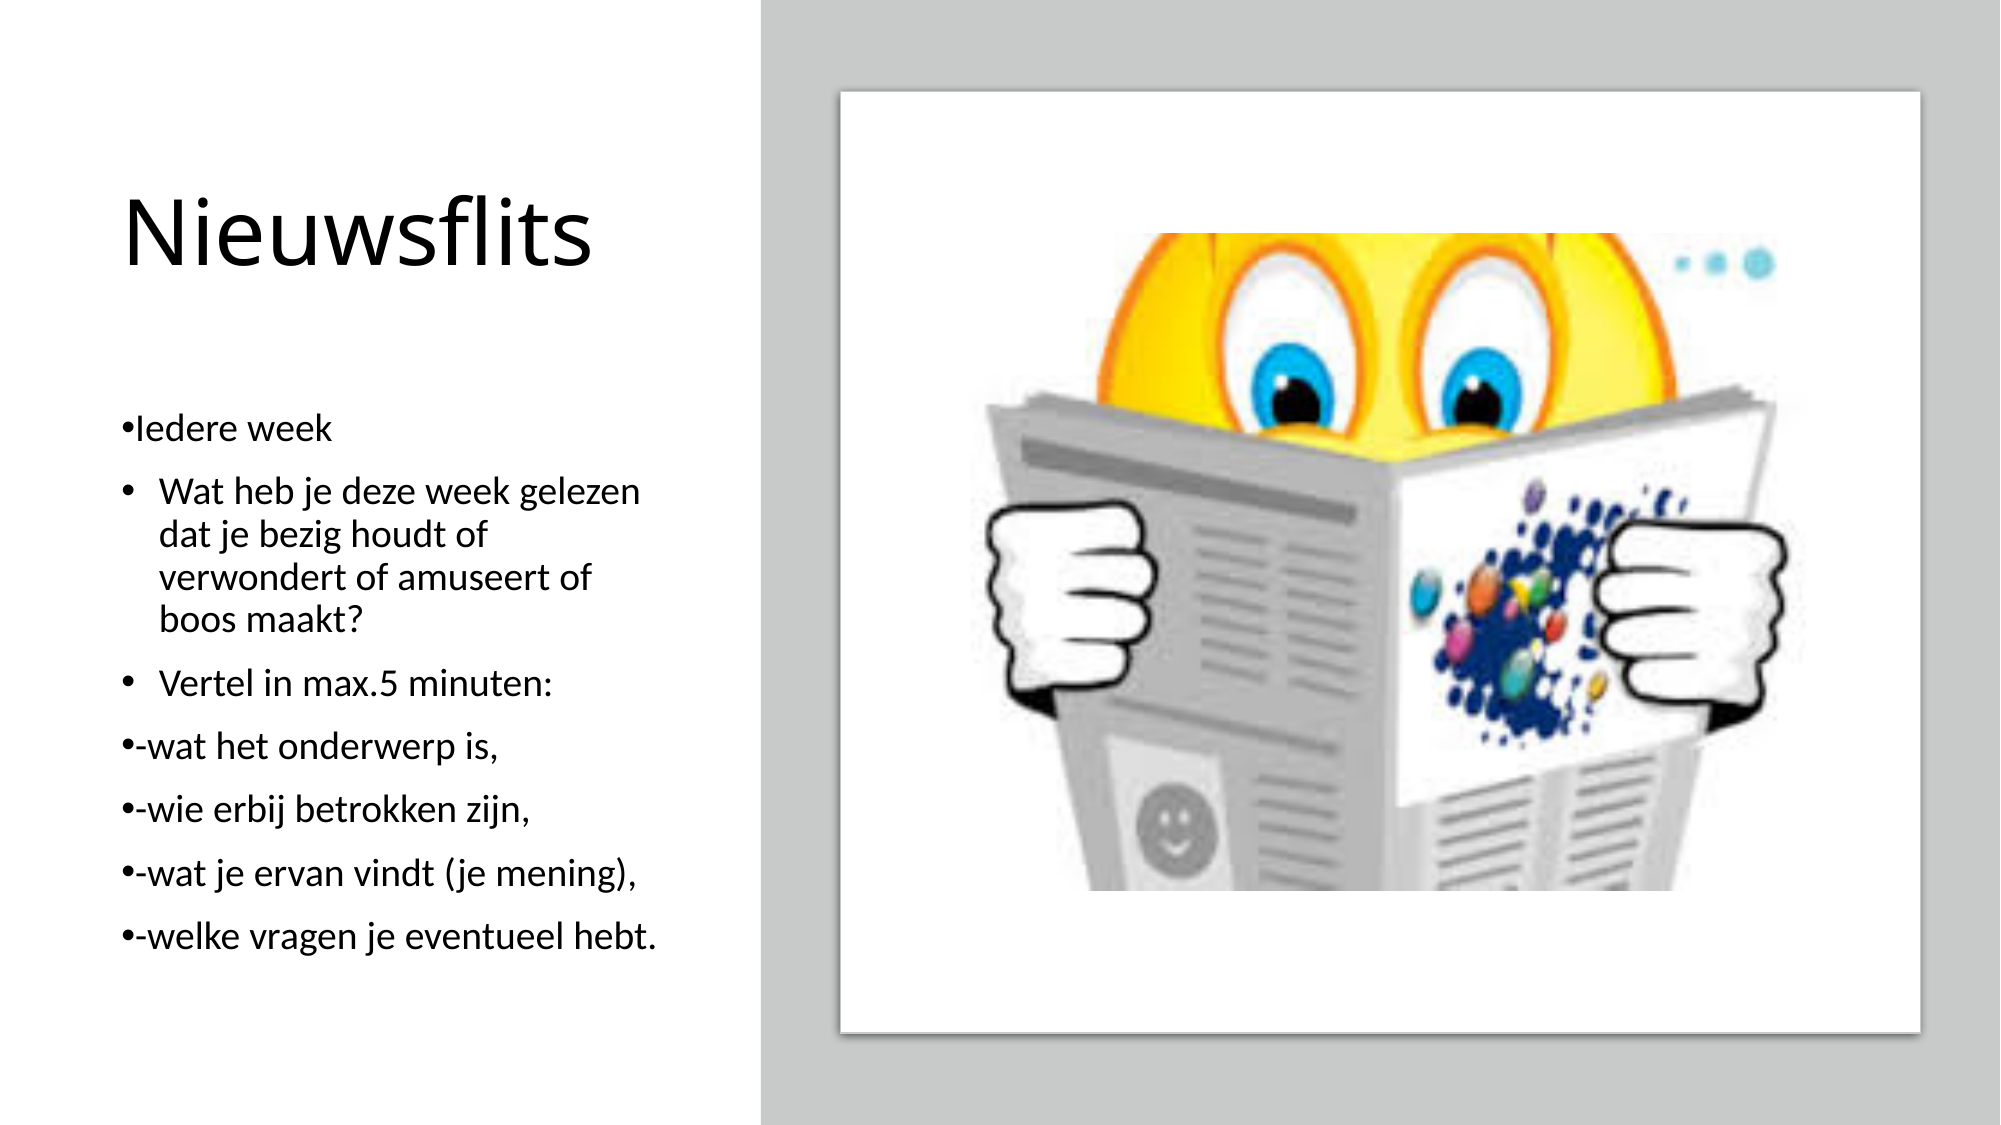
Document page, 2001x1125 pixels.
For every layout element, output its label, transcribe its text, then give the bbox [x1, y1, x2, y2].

text_box [839, 90, 1922, 1034]
text_box [760, 0, 2000, 1125]
title Nieuwsflits [106, 103, 682, 370]
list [886, 233, 1875, 891]
list Iedere week Wat heb je deze week gelezen dat je bezig houdt of verwondert of amuseert of boos maakt? Vertel in max.5 minuten: -wat het onderwerp is, -wie erbij betrokken zijn, -wat je ervan vindt (je mening), -welke vragen je eventueel hebt. [106, 399, 682, 1021]
